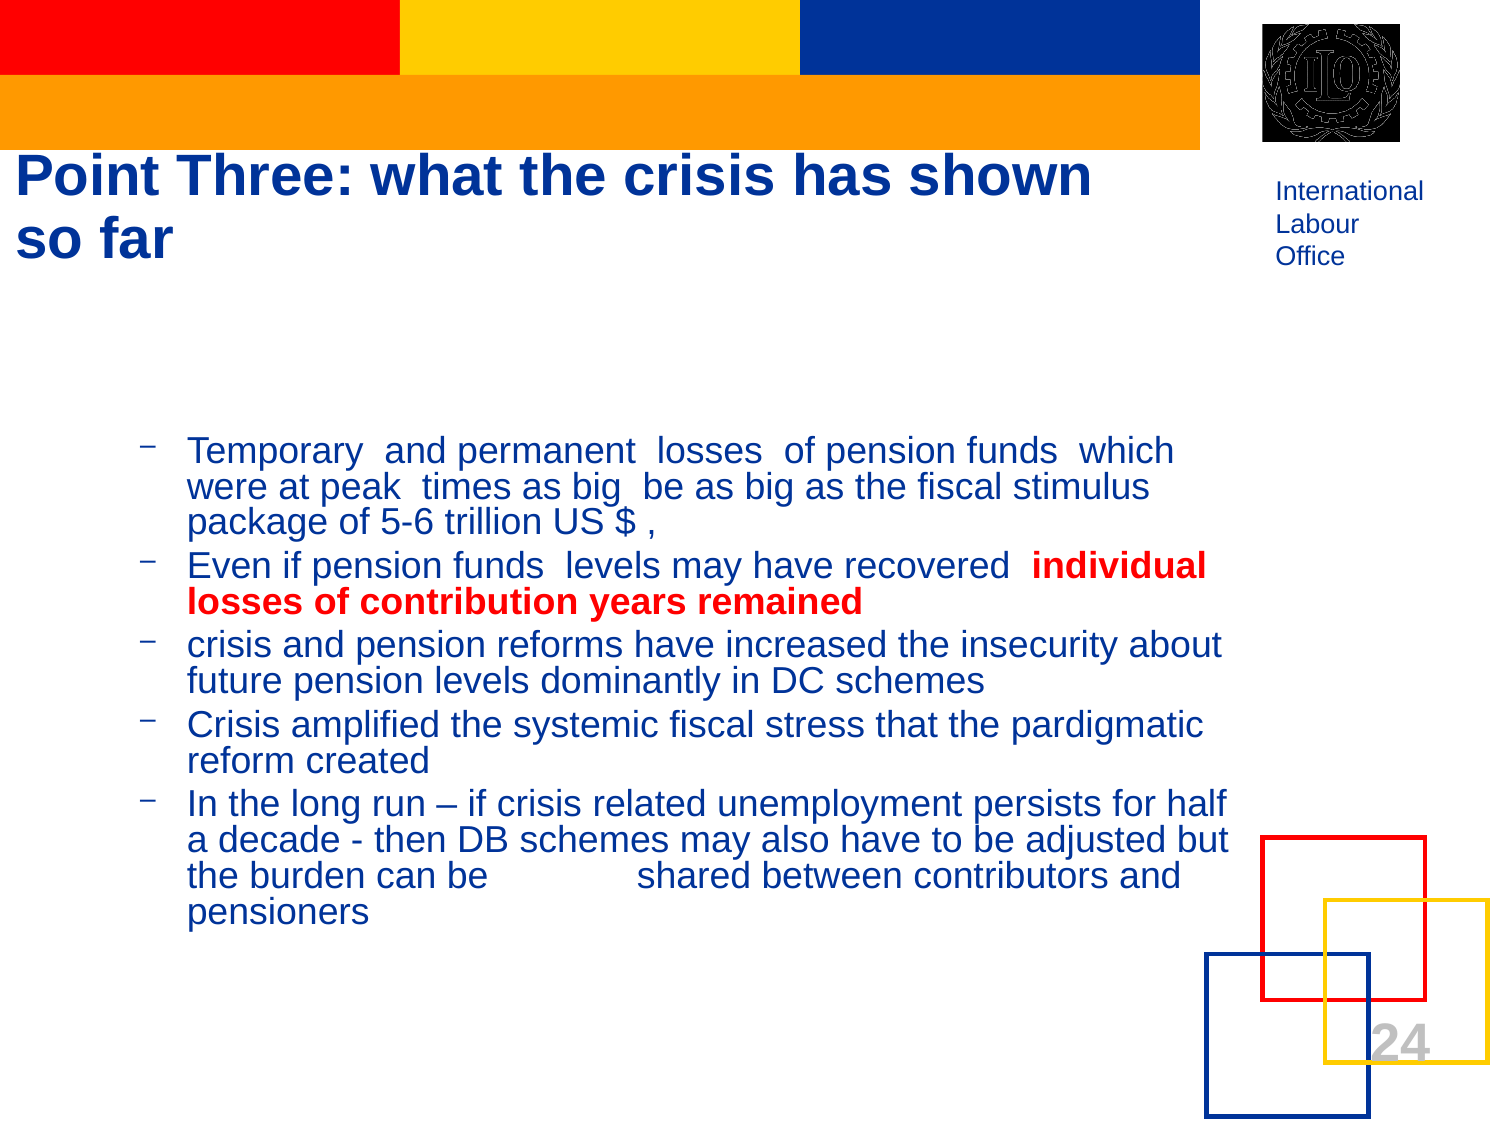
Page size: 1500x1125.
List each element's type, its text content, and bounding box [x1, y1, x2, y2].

list Temporary and permanent losses of pension funds which were at peak times as big be as big as the fiscal stimulus package of 5-6 trillion US $ , Even if pension funds levels may have recovered individual losses of contribution years remained crisis and pension reforms have increased the insecurity about future pension levels dominantly in DC schemes Crisis amplified the systemic fiscal stress that the pardigmatic reform created In the long run – if crisis related unemployment persists for half a decade - then DB schemes may also have to be adjusted but the burden can be shared between contributors and pensioners [49, 262, 1251, 1063]
title Point Three: what the crisis has shown so far [0, 137, 1188, 399]
slide_number 24 [1352, 999, 1449, 1080]
